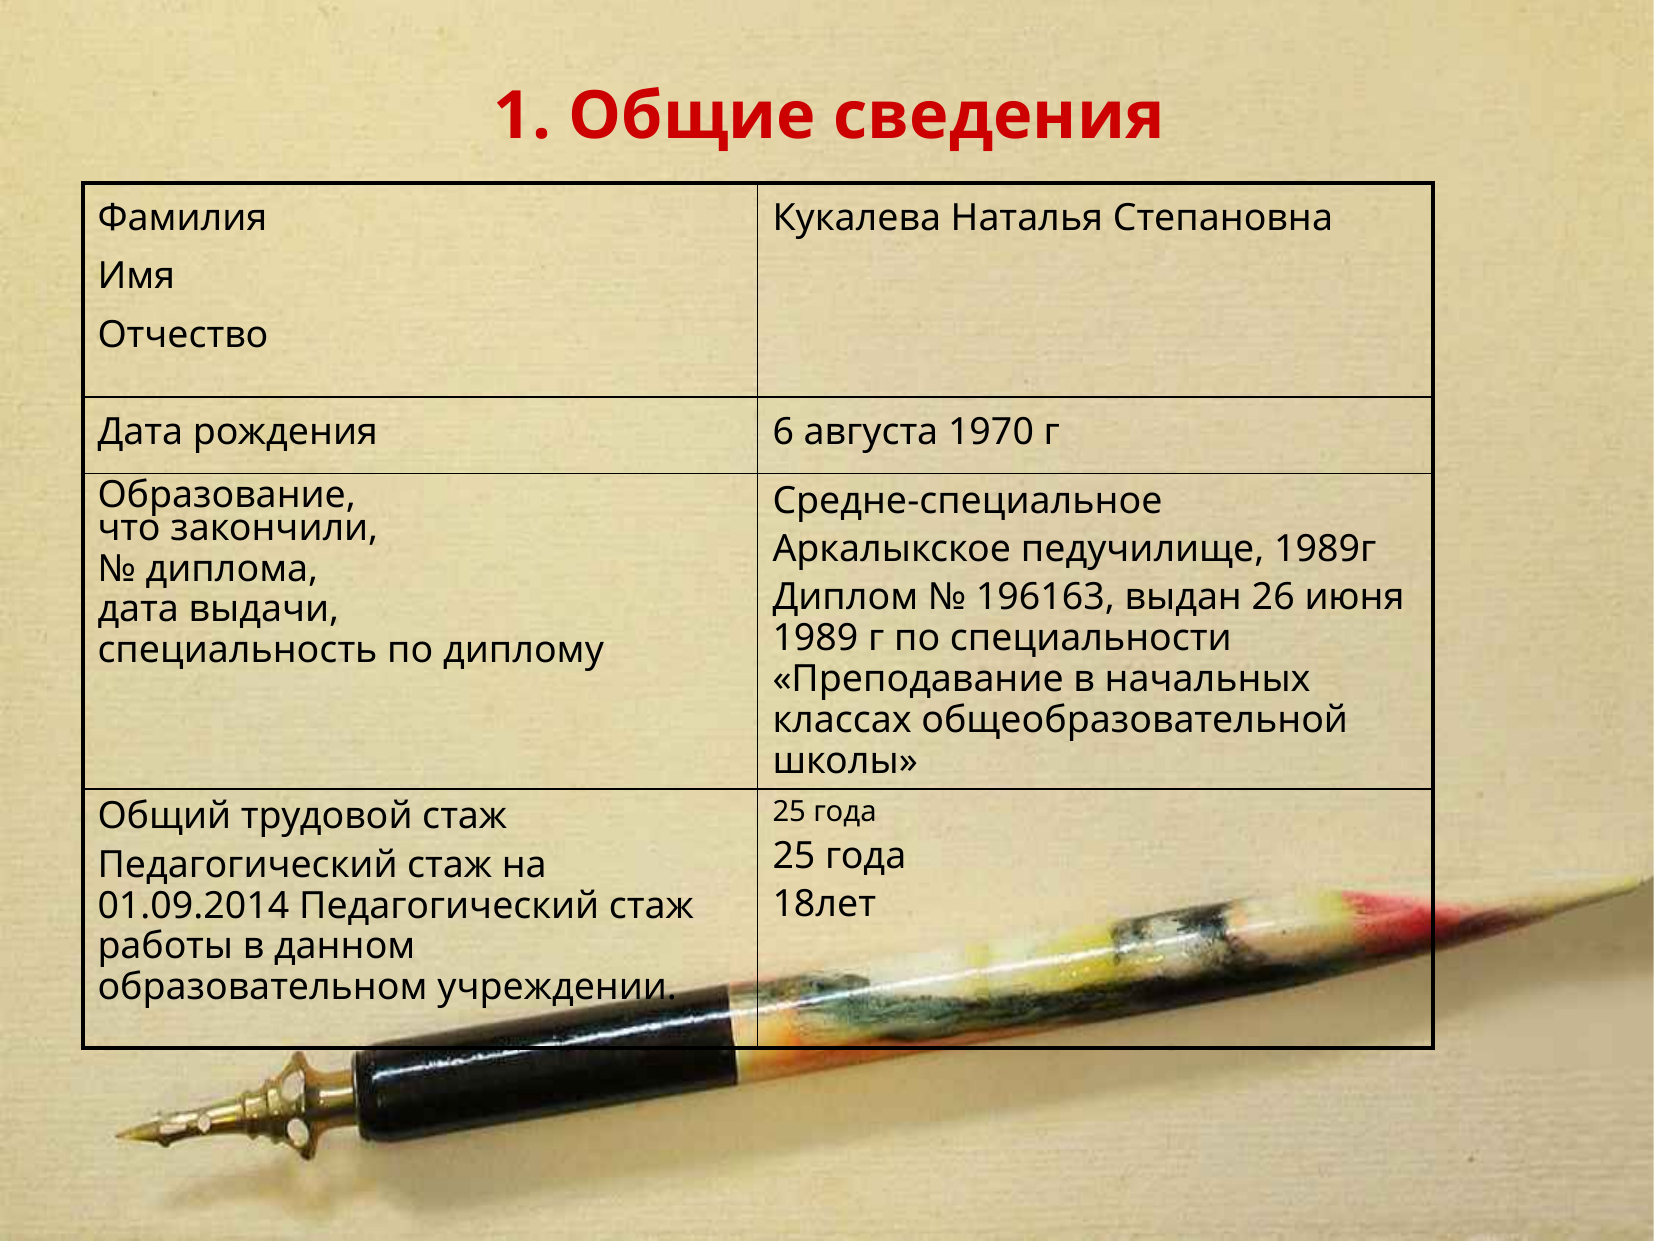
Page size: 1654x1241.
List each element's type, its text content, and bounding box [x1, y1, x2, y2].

table_cell Общий трудовой стаж Педагогический стаж на 01.09.2014 Педагогический стаж работы в данном образовательном учреждении. [85, 790, 757, 1046]
table_header Фамилия Имя Отчество [85, 185, 757, 396]
table_cell Дата рождения [85, 398, 757, 473]
table_cell 25 года 25 года 18лет [758, 790, 1431, 1046]
table_cell Образование, что закончили, № диплома, дата выдачи, специальность по диплому [85, 474, 757, 788]
table_cell Средне-специальное Аркалыкское педучилище, 1989г Диплом № 196163, выдан 26 июня 1989 г по специальности «Преподавание в начальных классах общеобразовательной школы» [758, 474, 1431, 788]
table_header Кукалева Наталья Степановна [758, 185, 1431, 396]
text_box 1. Общие сведения [479, 64, 1180, 160]
picture [0, 0, 1654, 1241]
table_cell 6 августа 1970 г [758, 398, 1431, 473]
